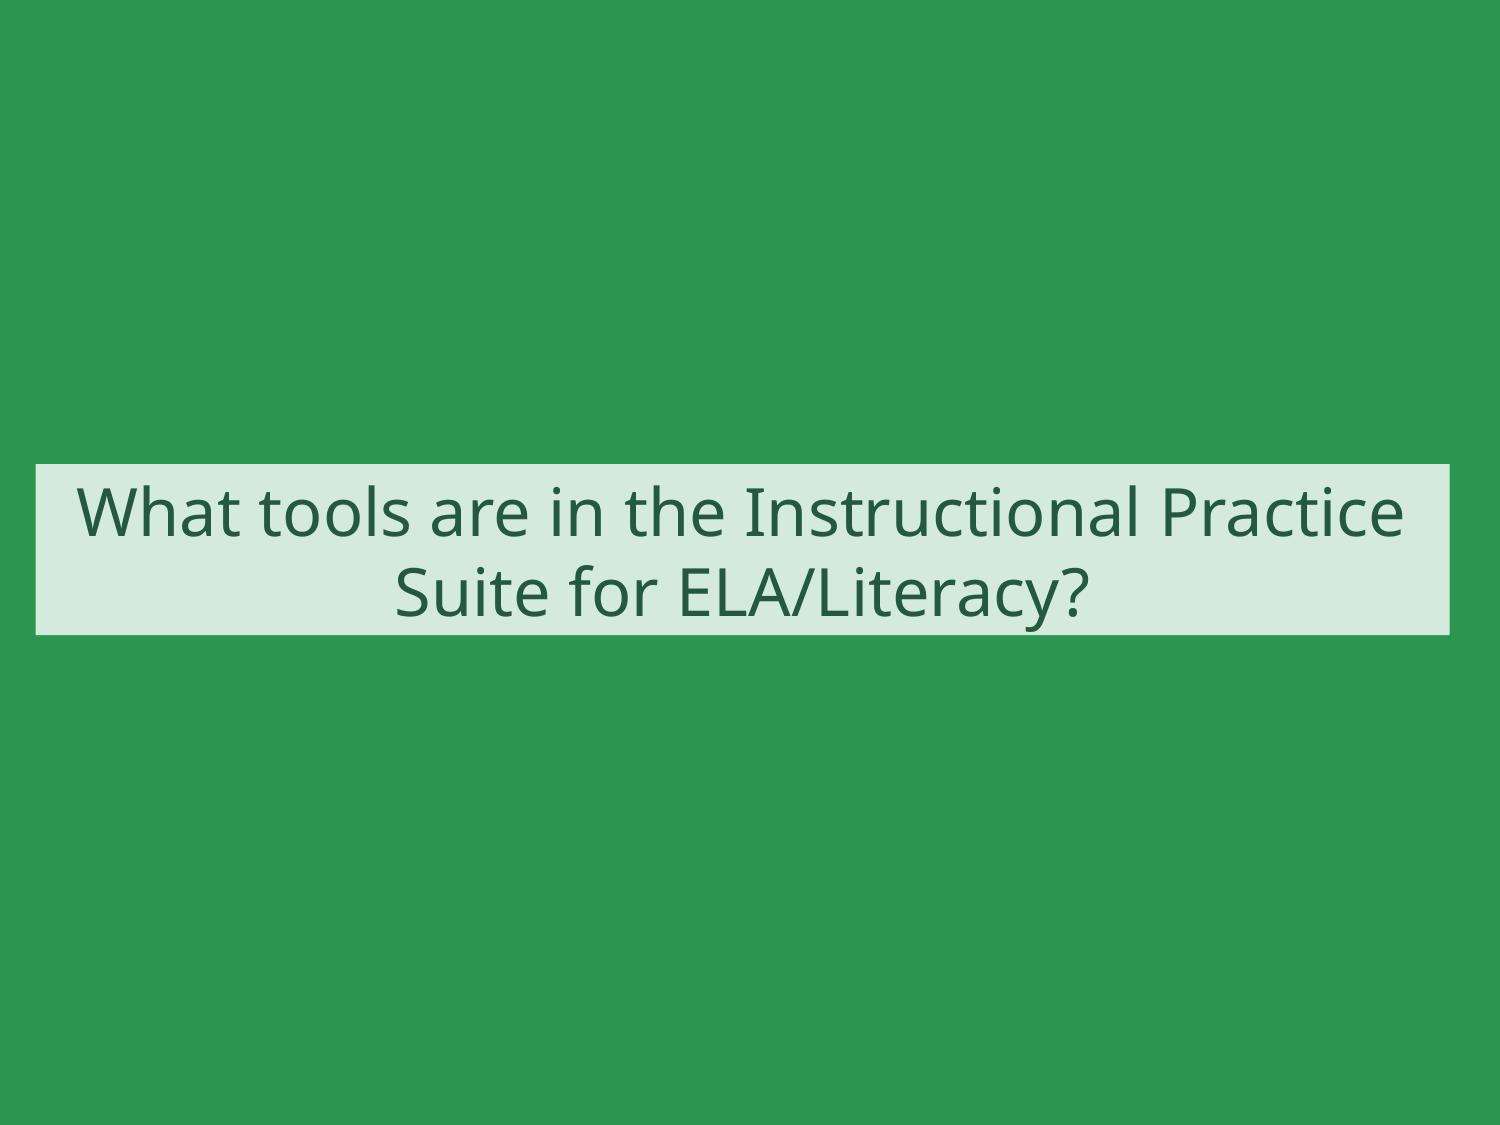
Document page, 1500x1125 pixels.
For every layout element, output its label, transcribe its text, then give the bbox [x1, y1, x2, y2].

title What tools are in the Instructional Practice Suite for ELA/Literacy? [35, 464, 1450, 636]
